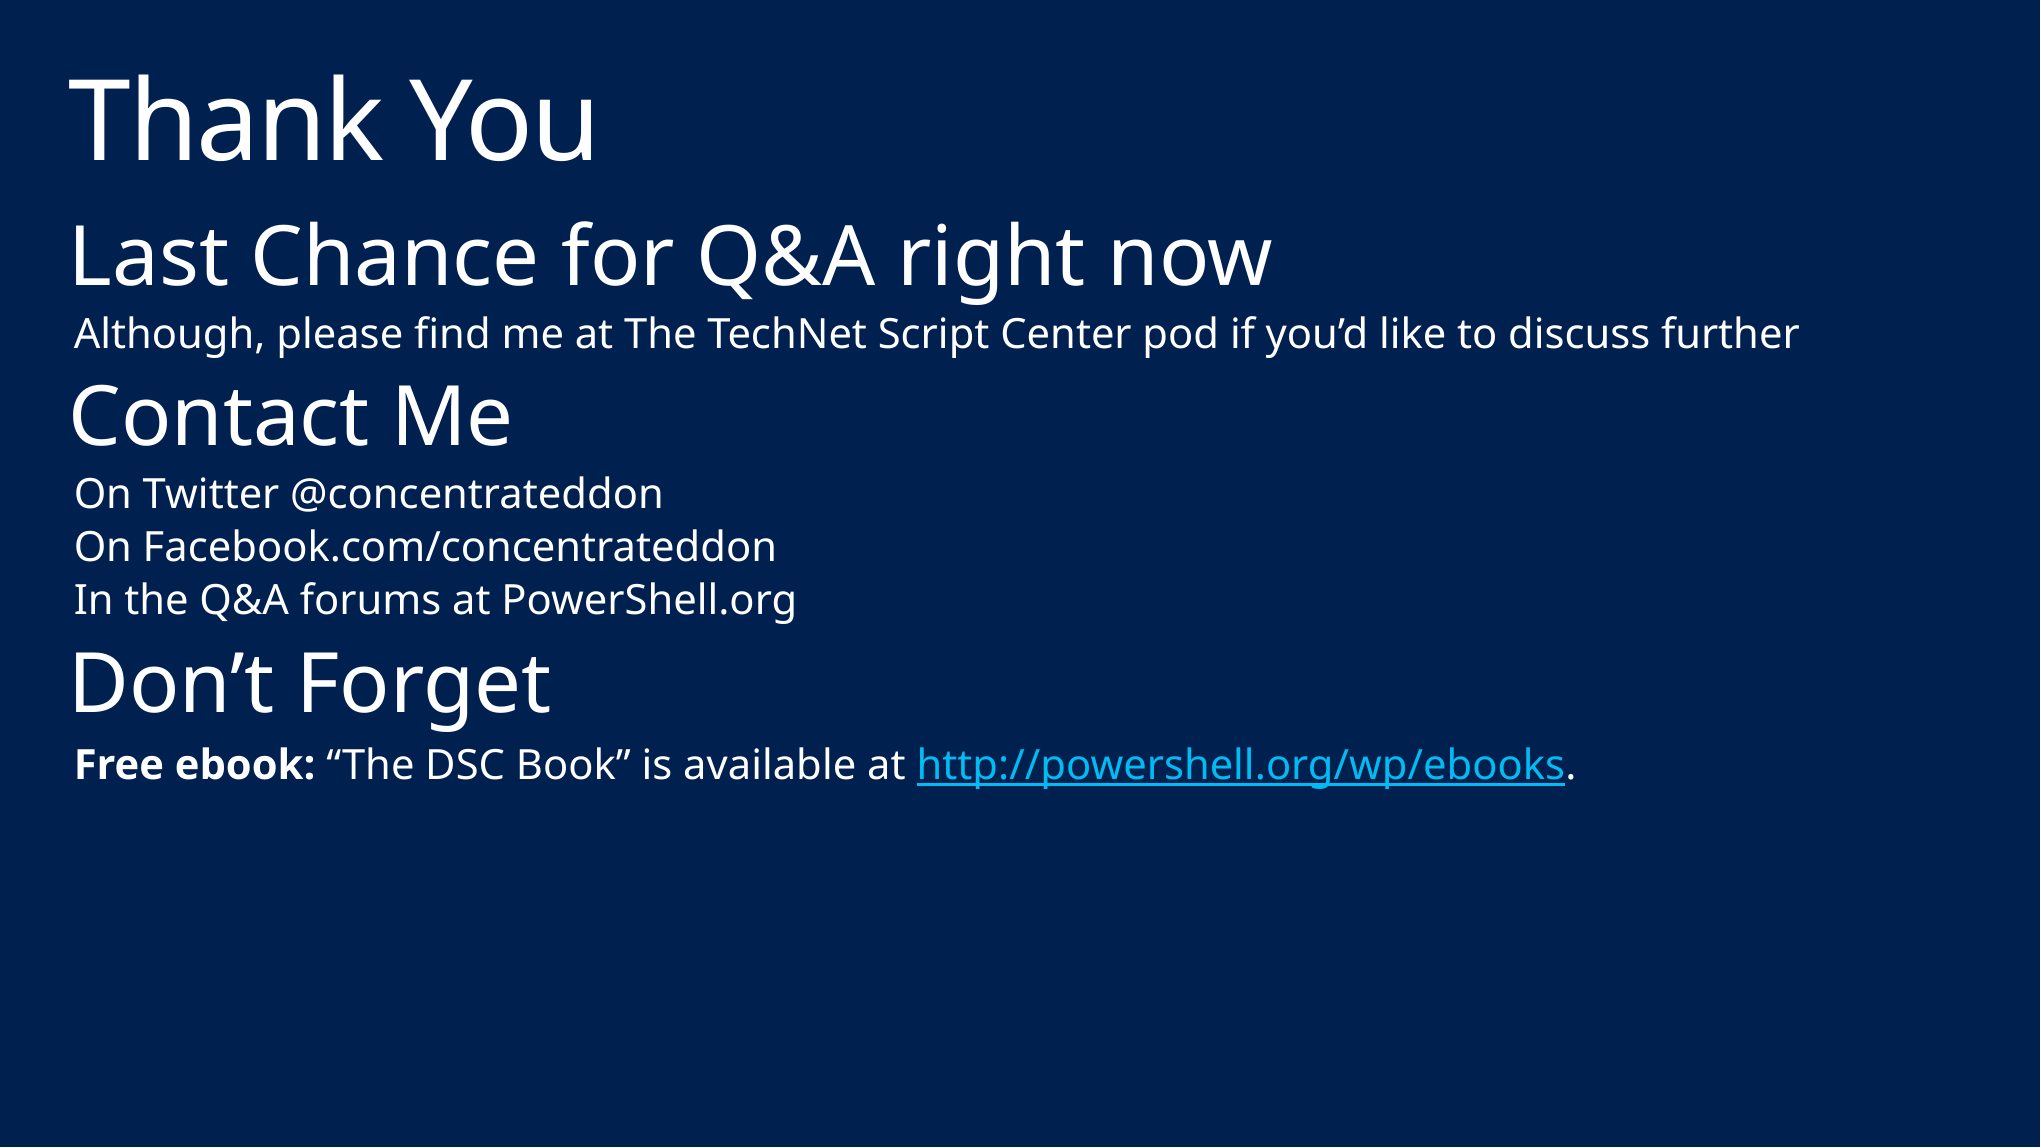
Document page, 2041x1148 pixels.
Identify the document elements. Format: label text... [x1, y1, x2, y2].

title Thank You [45, 48, 1996, 198]
list Last Chance for Q&A right now Although, please find me at The TechNet Script Center pod if you’d like to discuss further Contact Me On Twitter @concentrateddon On Facebook.com/concentrateddon In the Q&A forums at PowerShell.org Don’t Forget Free ebook: “The DSC Book” is available at http://powershell.org/wp/ebooks. [45, 198, 1996, 821]
